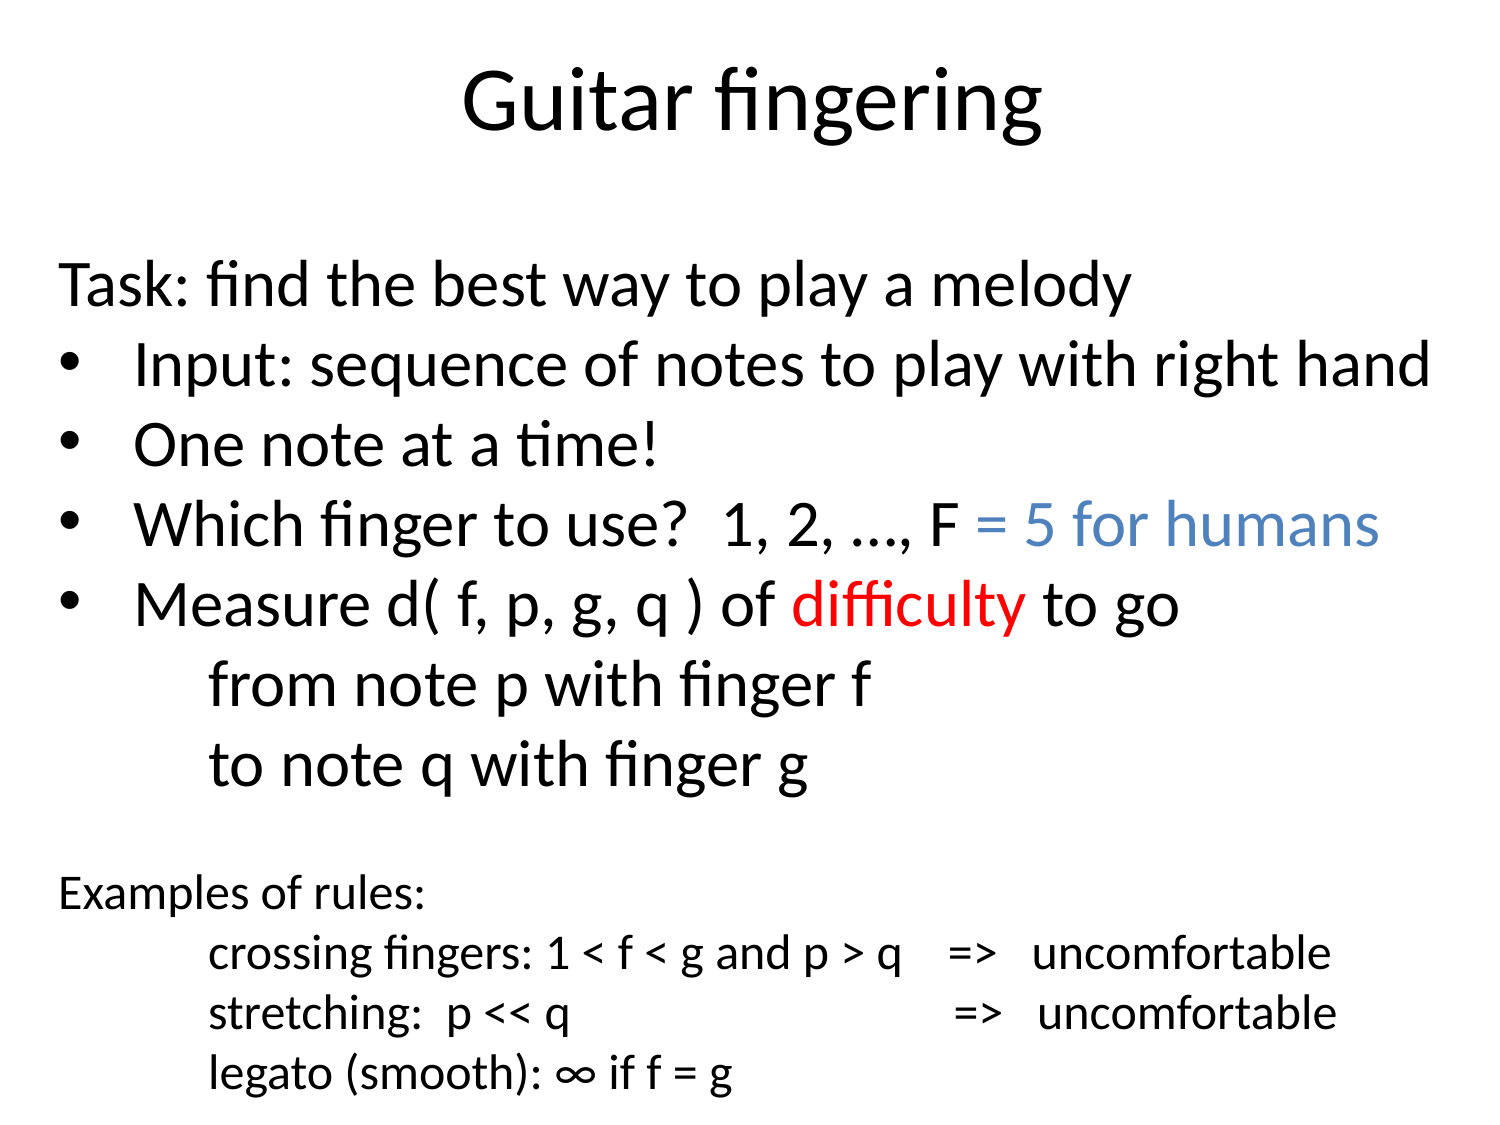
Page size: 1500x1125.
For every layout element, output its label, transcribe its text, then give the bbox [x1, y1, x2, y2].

title Guitar fingering [78, 0, 1429, 188]
text_box Task: find the best way to play a melody Input: sequence of notes to play with right hand One note at a time! Which finger to use? 1, 2, …, F = 5 for humans Measure d( f, p, g, q ) of difficulty to go from note p with finger f to note q with finger g Examples of rules: crossing fingers: 1 < f < g and p > q => uncomfortable stretching: p << q => uncomfortable legato (smooth): ∞ if f = g [43, 232, 1464, 1125]
